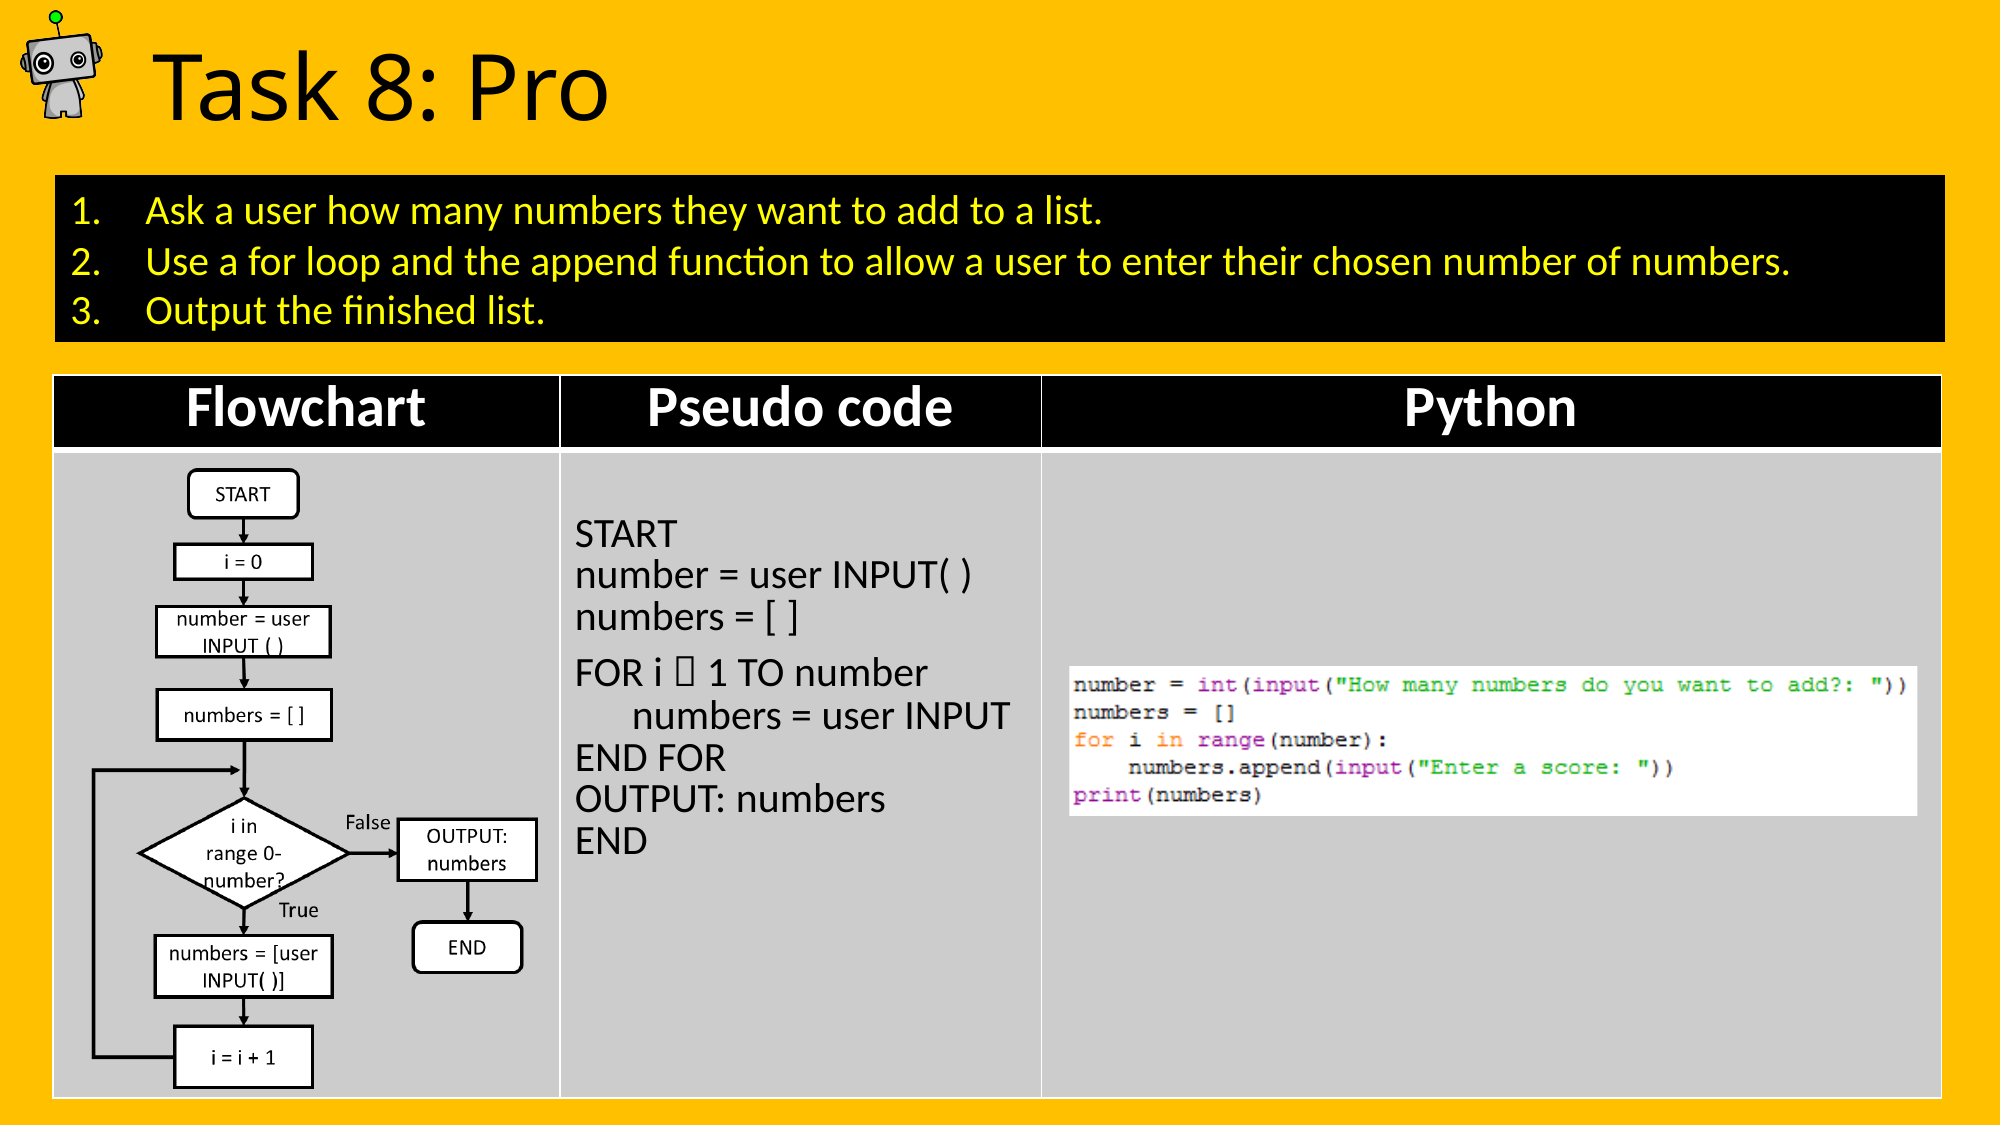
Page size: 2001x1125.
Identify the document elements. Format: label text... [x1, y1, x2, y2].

table_cell START number = user INPUT( ) numbers = [ ] FOR i  1 TO number numbers = user INPUT END FOR OUTPUT: numbers END [561, 453, 1041, 1097]
table_header Pseudo code [561, 376, 1041, 447]
table_header Python [1042, 376, 1941, 447]
table_header Flowchart [54, 376, 559, 447]
text_box Ask a user how many numbers they want to add to a list. Use a for loop and the append function to allow a user to enter their chosen number of numbers. Output the finished list. [55, 175, 1945, 342]
table_cell [54, 453, 559, 1097]
title Task 8: Pro [137, 28, 1863, 155]
picture [20, 10, 103, 119]
table_cell [1042, 453, 1941, 1097]
picture [1069, 666, 1918, 816]
picture [91, 468, 538, 1089]
